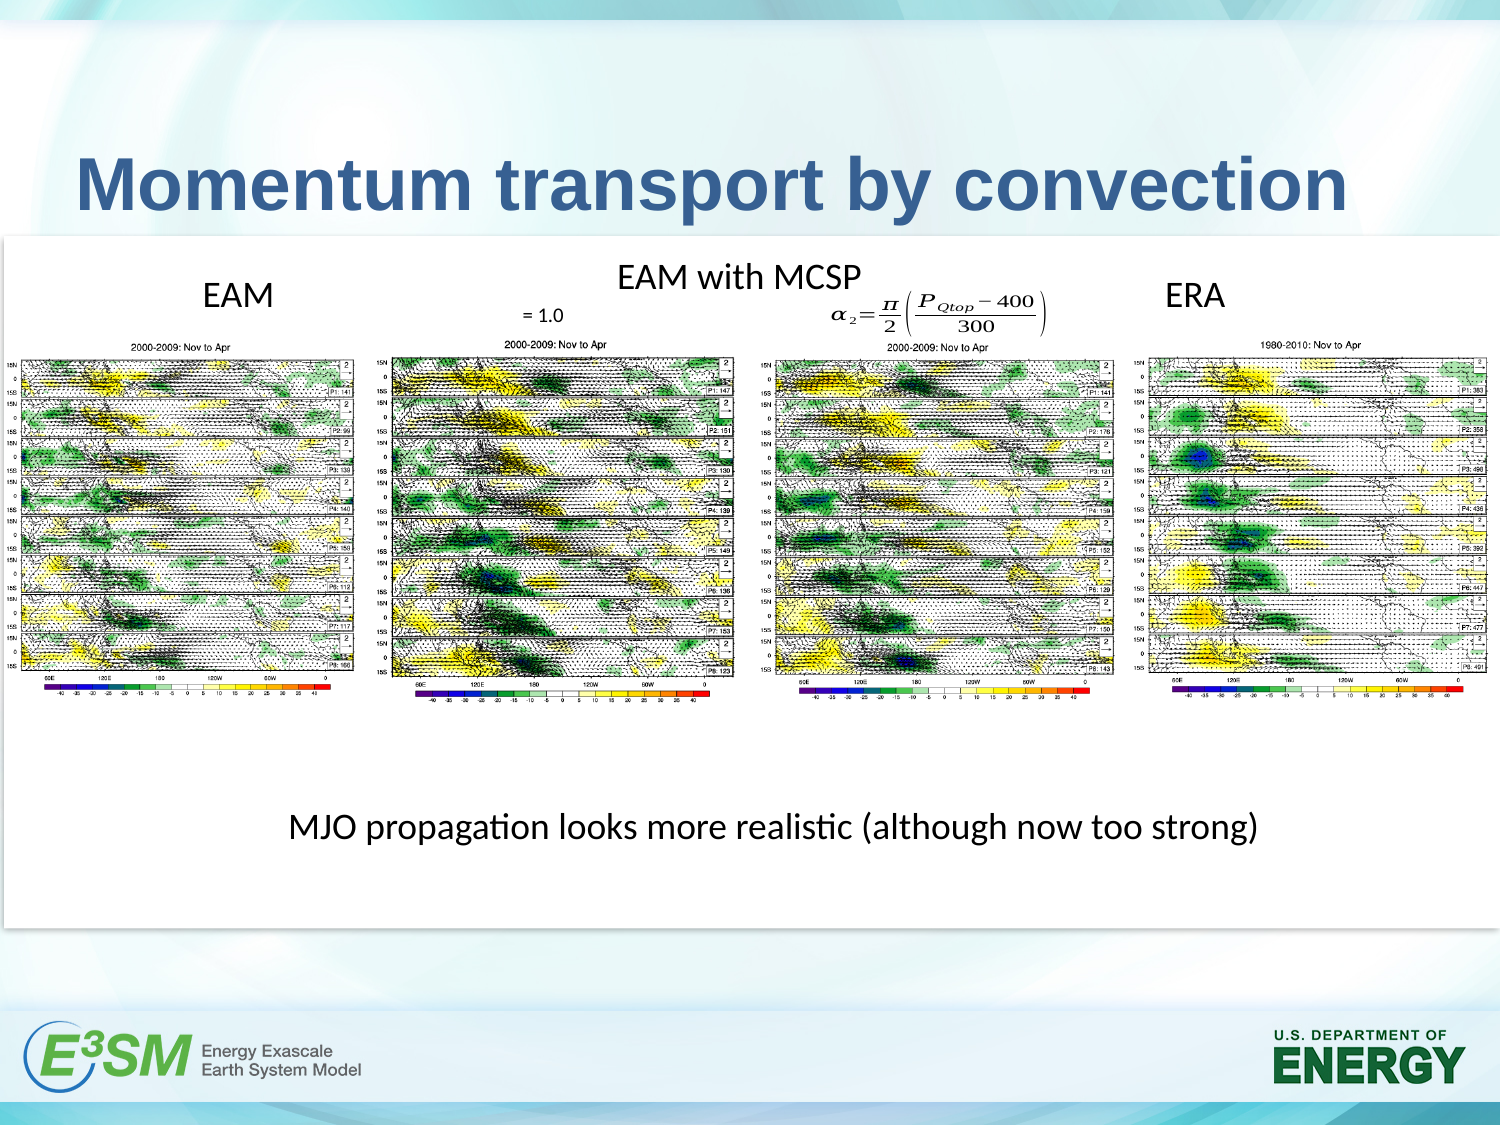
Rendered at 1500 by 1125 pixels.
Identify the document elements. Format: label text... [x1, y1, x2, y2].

text_box ERA [1150, 262, 1241, 322]
title Momentum transport by convection [75, 45, 1425, 225]
text_box MJO propagation looks more realistic (although now too strong) [273, 794, 1276, 855]
text_box [3, 235, 1500, 929]
picture [758, 324, 1500, 712]
text_box EAM with MCSP [602, 244, 877, 305]
picture [373, 337, 740, 704]
picture [0, 0, 1500, 1125]
text_box EAM [187, 262, 290, 323]
